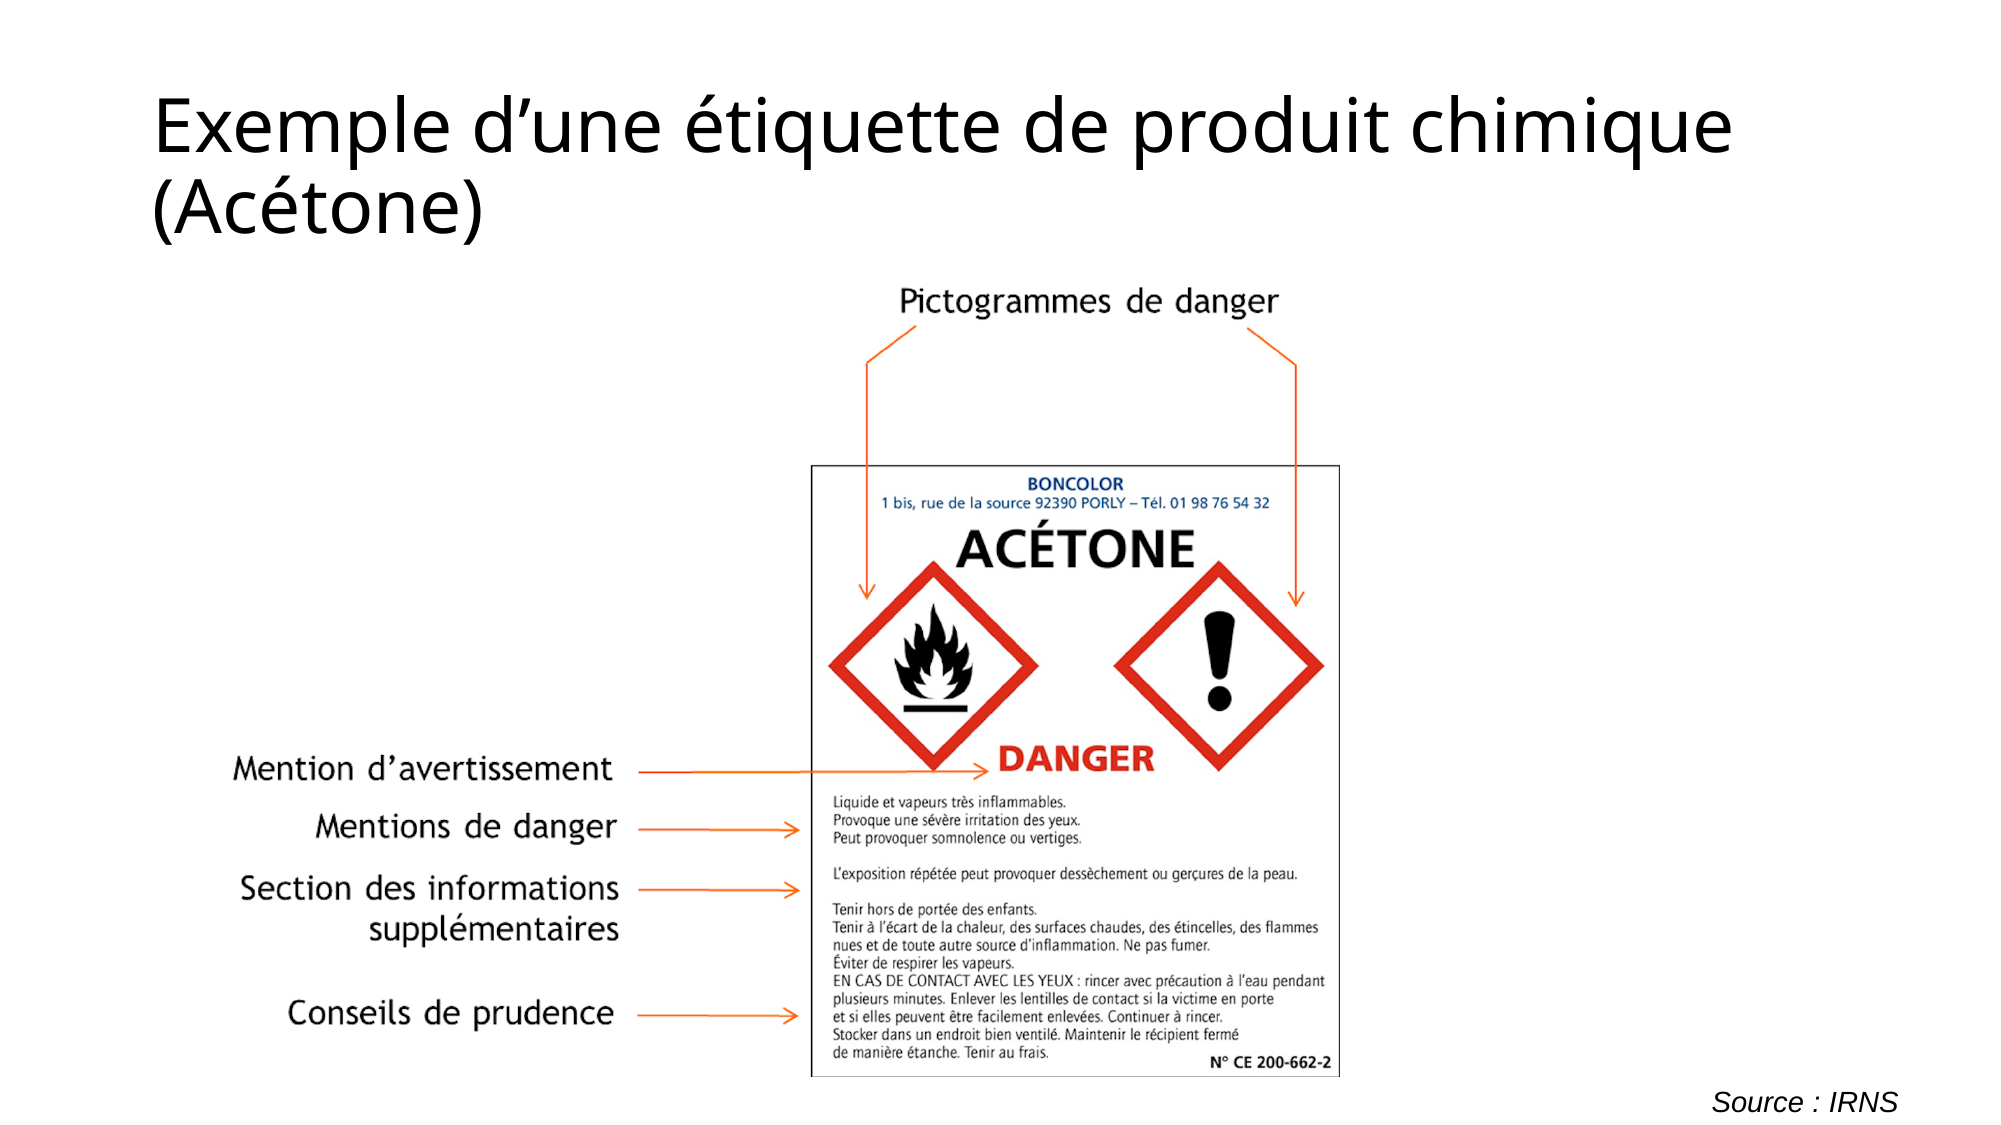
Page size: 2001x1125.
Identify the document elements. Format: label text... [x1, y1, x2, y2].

text_box Source : IRNS [1696, 1076, 2000, 1125]
picture [155, 259, 1340, 1077]
title Exemple d’une étiquette de produit chimique (Acétone) [137, 59, 1863, 278]
